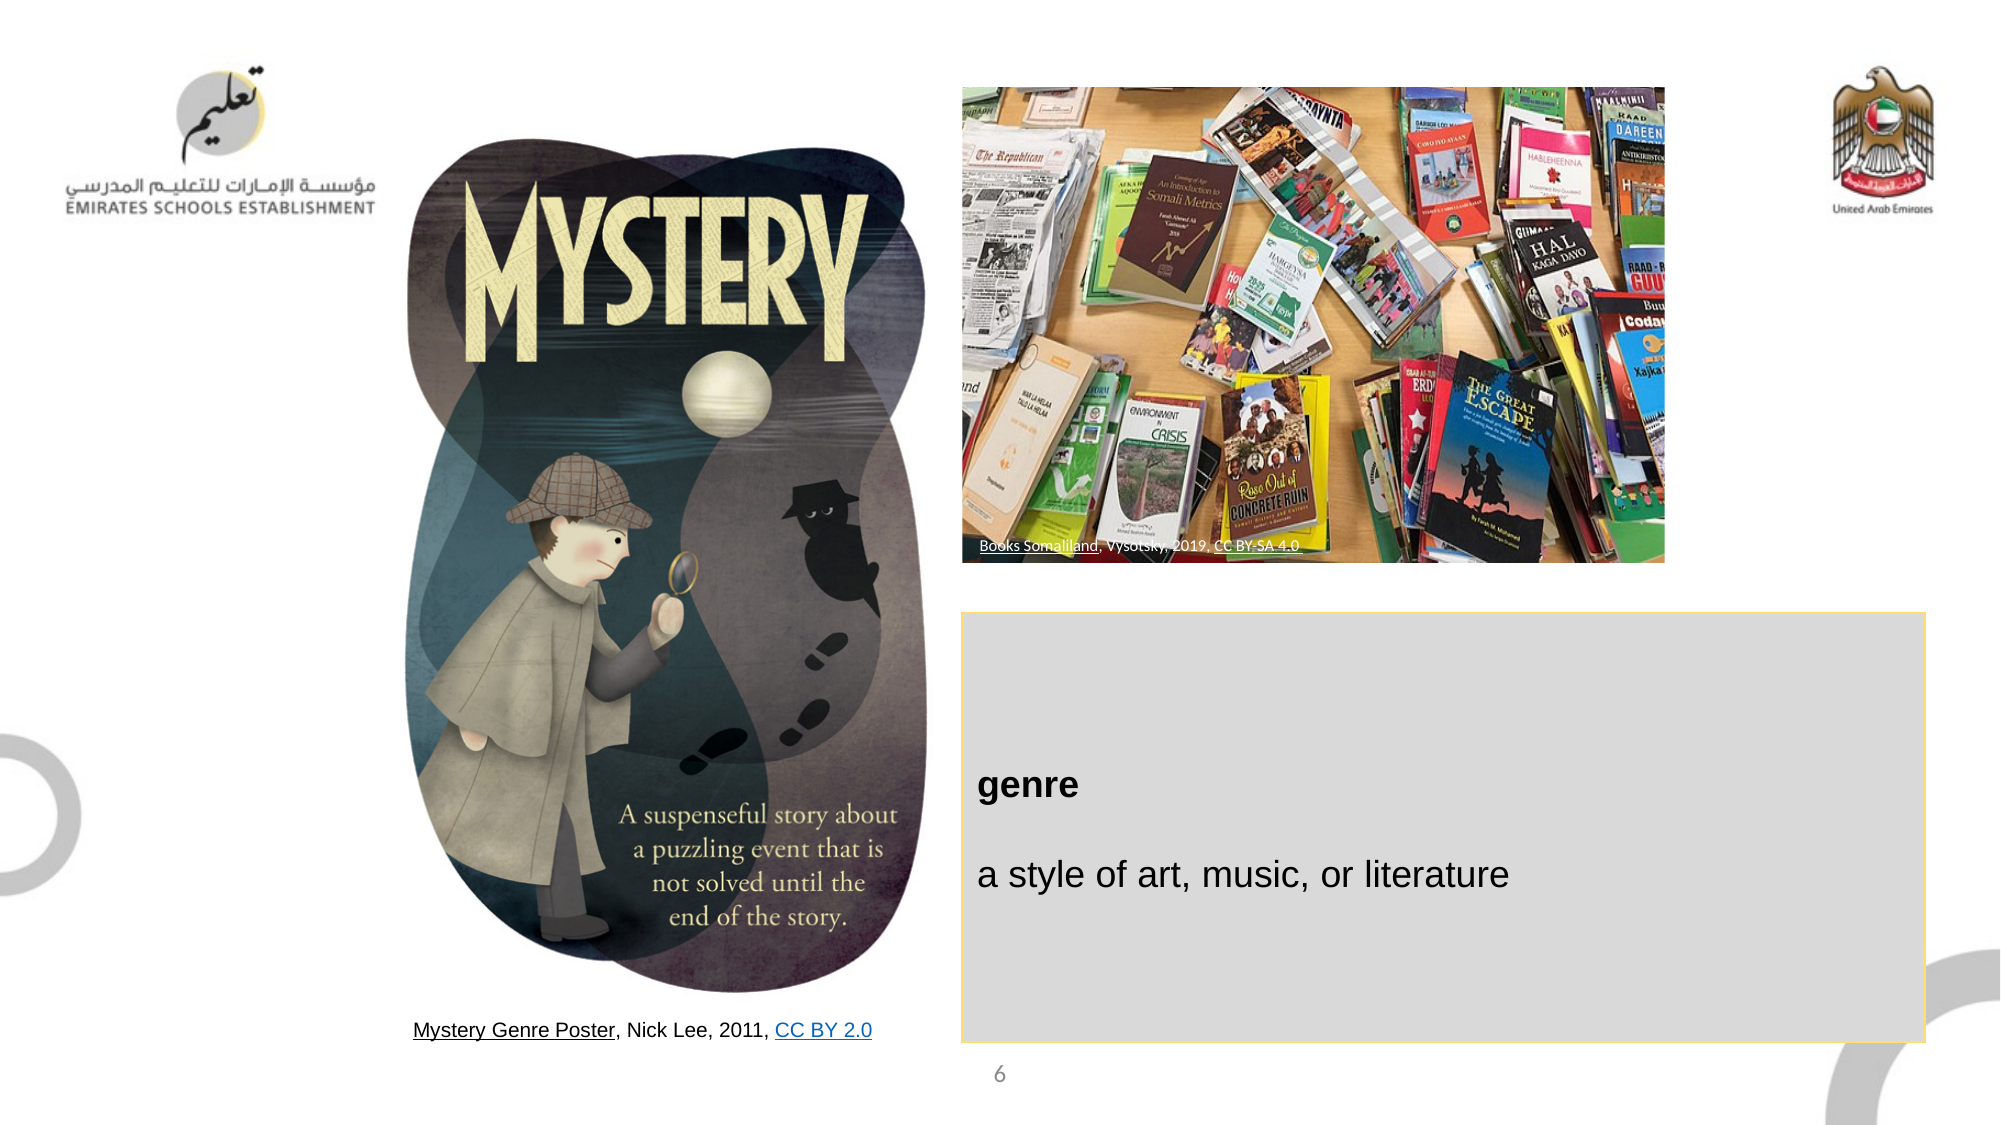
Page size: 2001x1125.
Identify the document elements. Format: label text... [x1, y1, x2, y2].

slide_number 6 [774, 1042, 1225, 1103]
text_box Mystery Genre Poster, Nick Lee, 2011, CC BY 2.0 [398, 1016, 891, 1050]
picture [0, 0, 2001, 1125]
text_box genre a style of art, music, or literature [961, 612, 1926, 1043]
